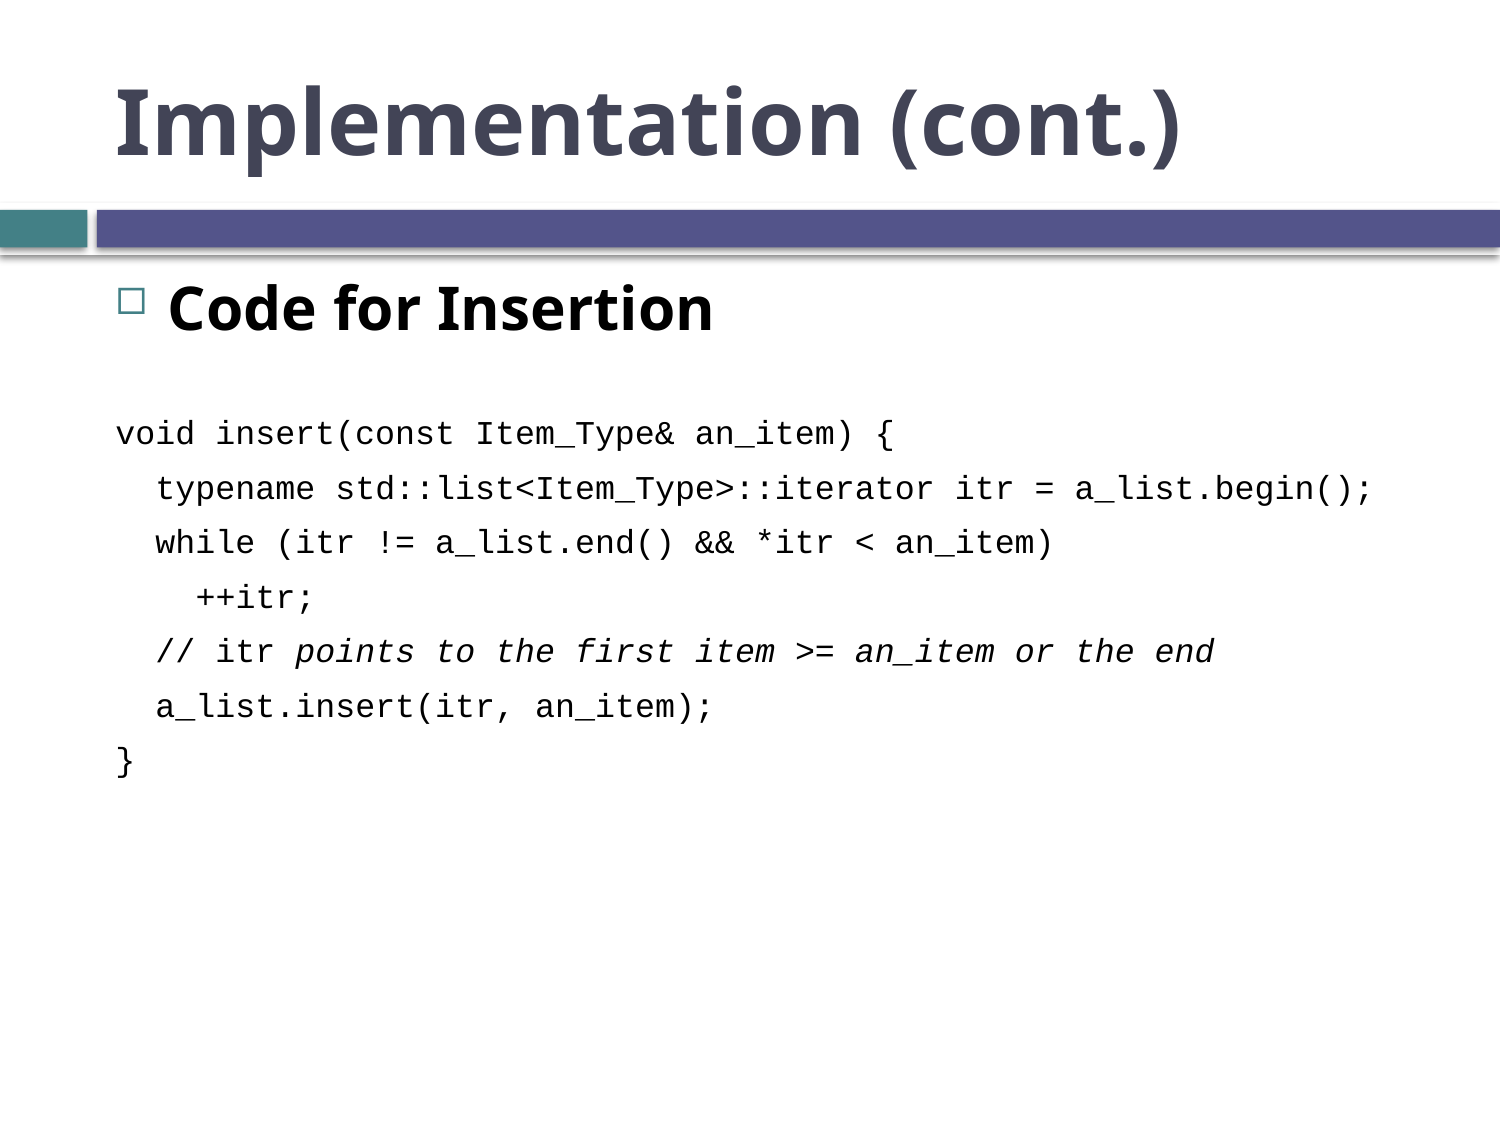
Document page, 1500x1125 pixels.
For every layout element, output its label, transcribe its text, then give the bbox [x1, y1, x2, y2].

list Code for Insertion void insert(const Item_Type& an_item) { typename std::list<Item_Type>::iterator itr = a_list.begin(); while (itr != a_list.end() && *itr < an_item) ++itr; // itr points to the first item >= an_item or the end a_list.insert(itr, an_item); } [100, 262, 1439, 1063]
title Implementation (cont.) [100, 37, 1439, 201]
